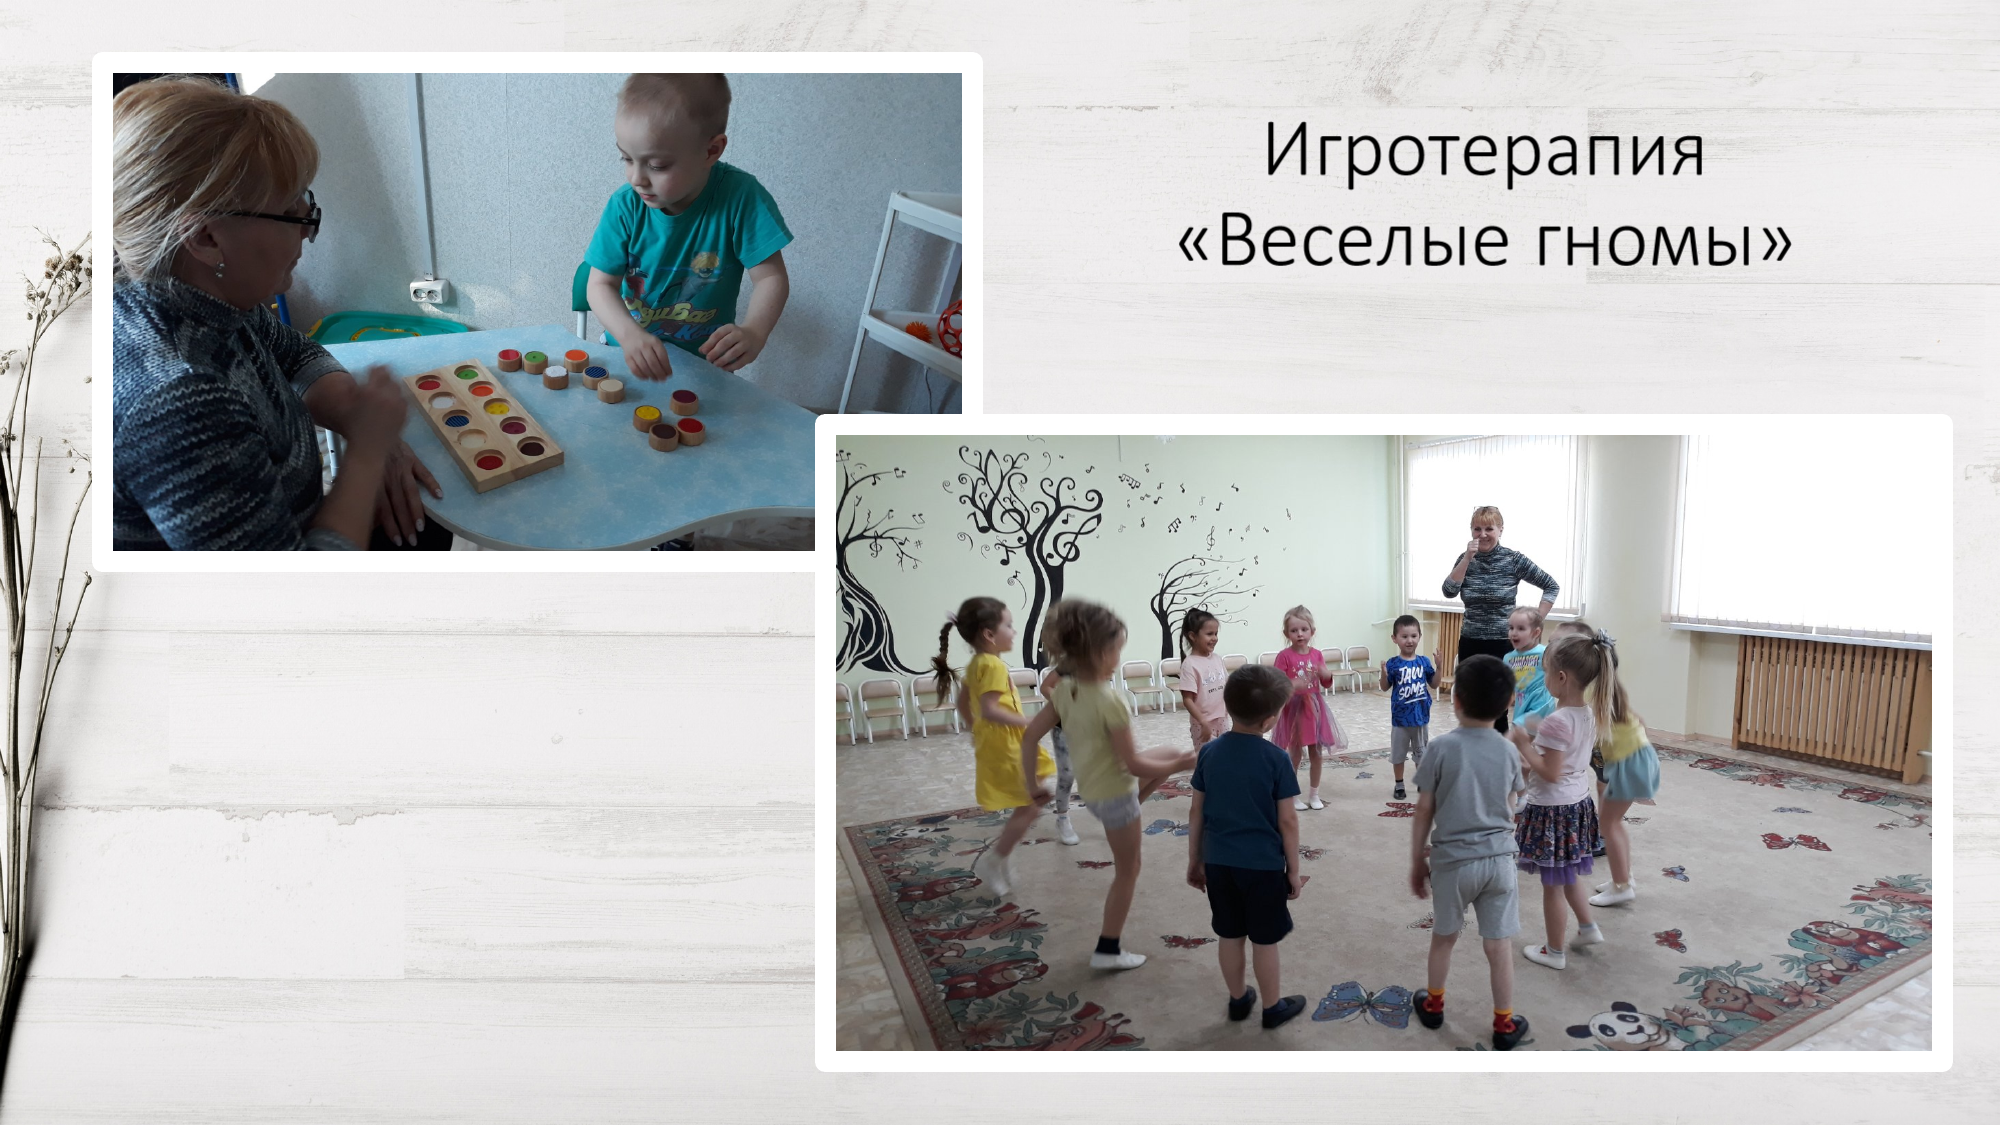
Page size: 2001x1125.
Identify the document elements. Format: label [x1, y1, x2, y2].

list [112, 73, 963, 552]
list [835, 434, 1932, 1052]
picture [0, 0, 2000, 1125]
